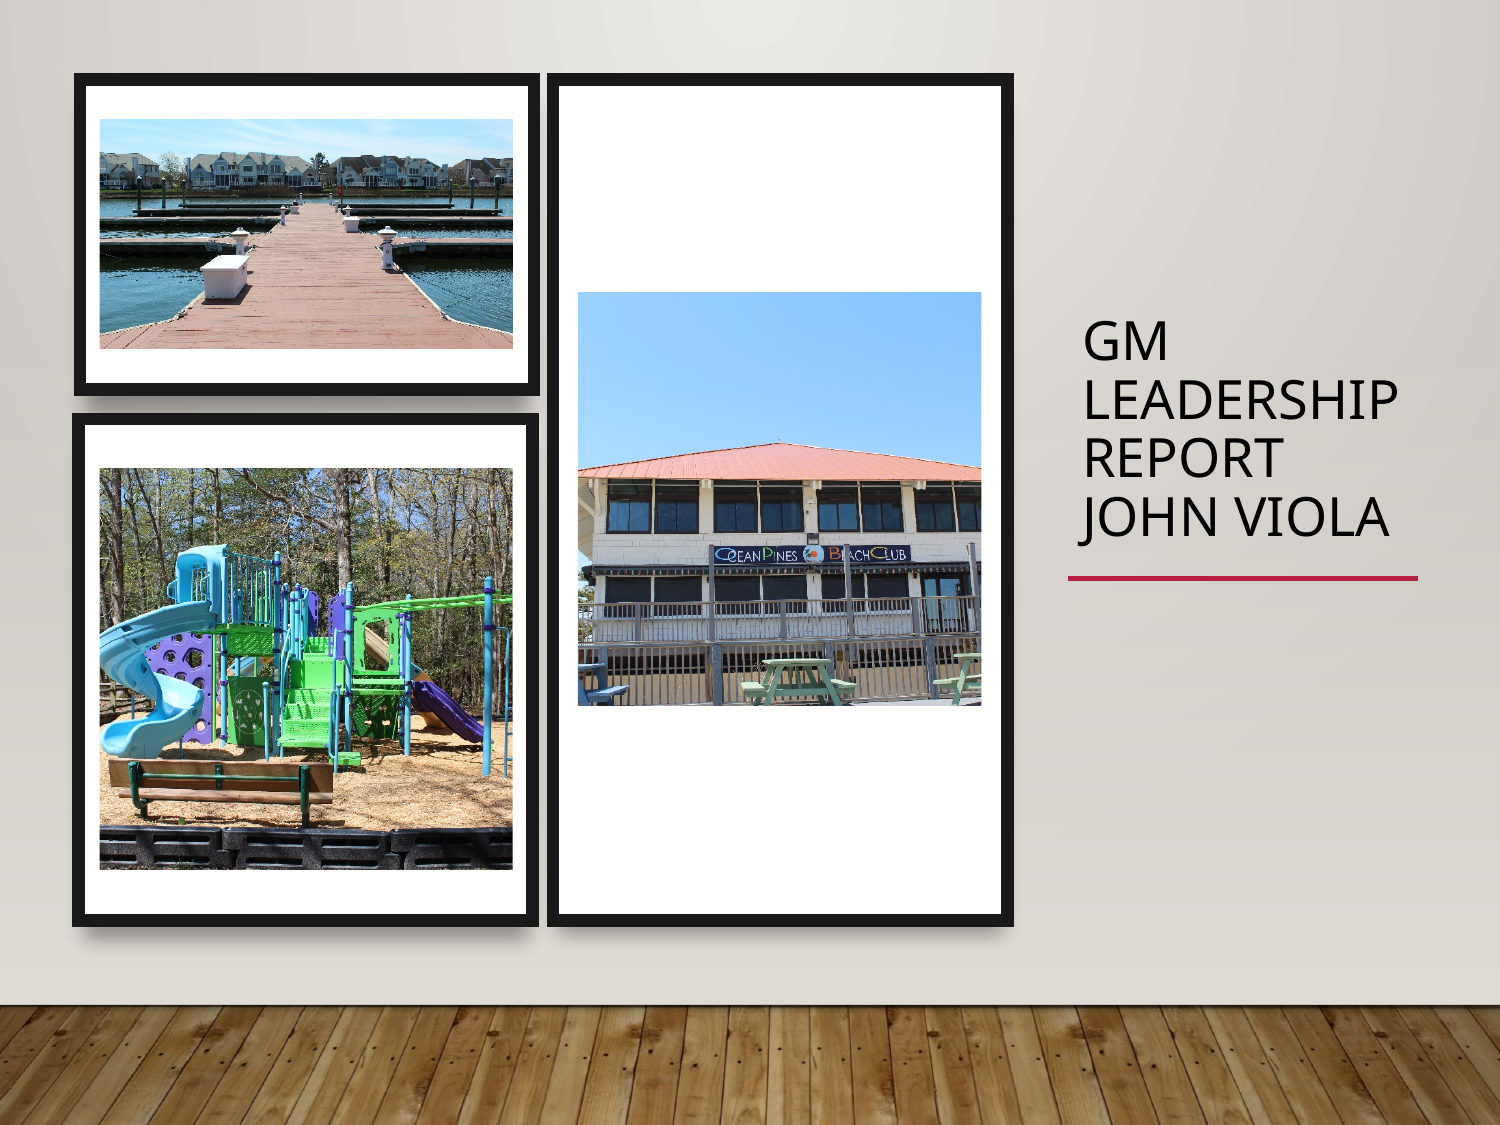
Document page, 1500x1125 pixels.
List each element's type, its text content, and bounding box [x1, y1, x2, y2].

picture [99, 118, 514, 350]
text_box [79, 78, 535, 391]
picture [577, 292, 982, 706]
text_box [0, 0, 1500, 330]
title GM Leadership Report John Viola [1067, 240, 1419, 549]
picture [0, 1006, 1500, 1125]
text_box [0, 330, 1500, 1004]
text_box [78, 416, 533, 922]
picture [99, 468, 513, 870]
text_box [552, 76, 1008, 923]
